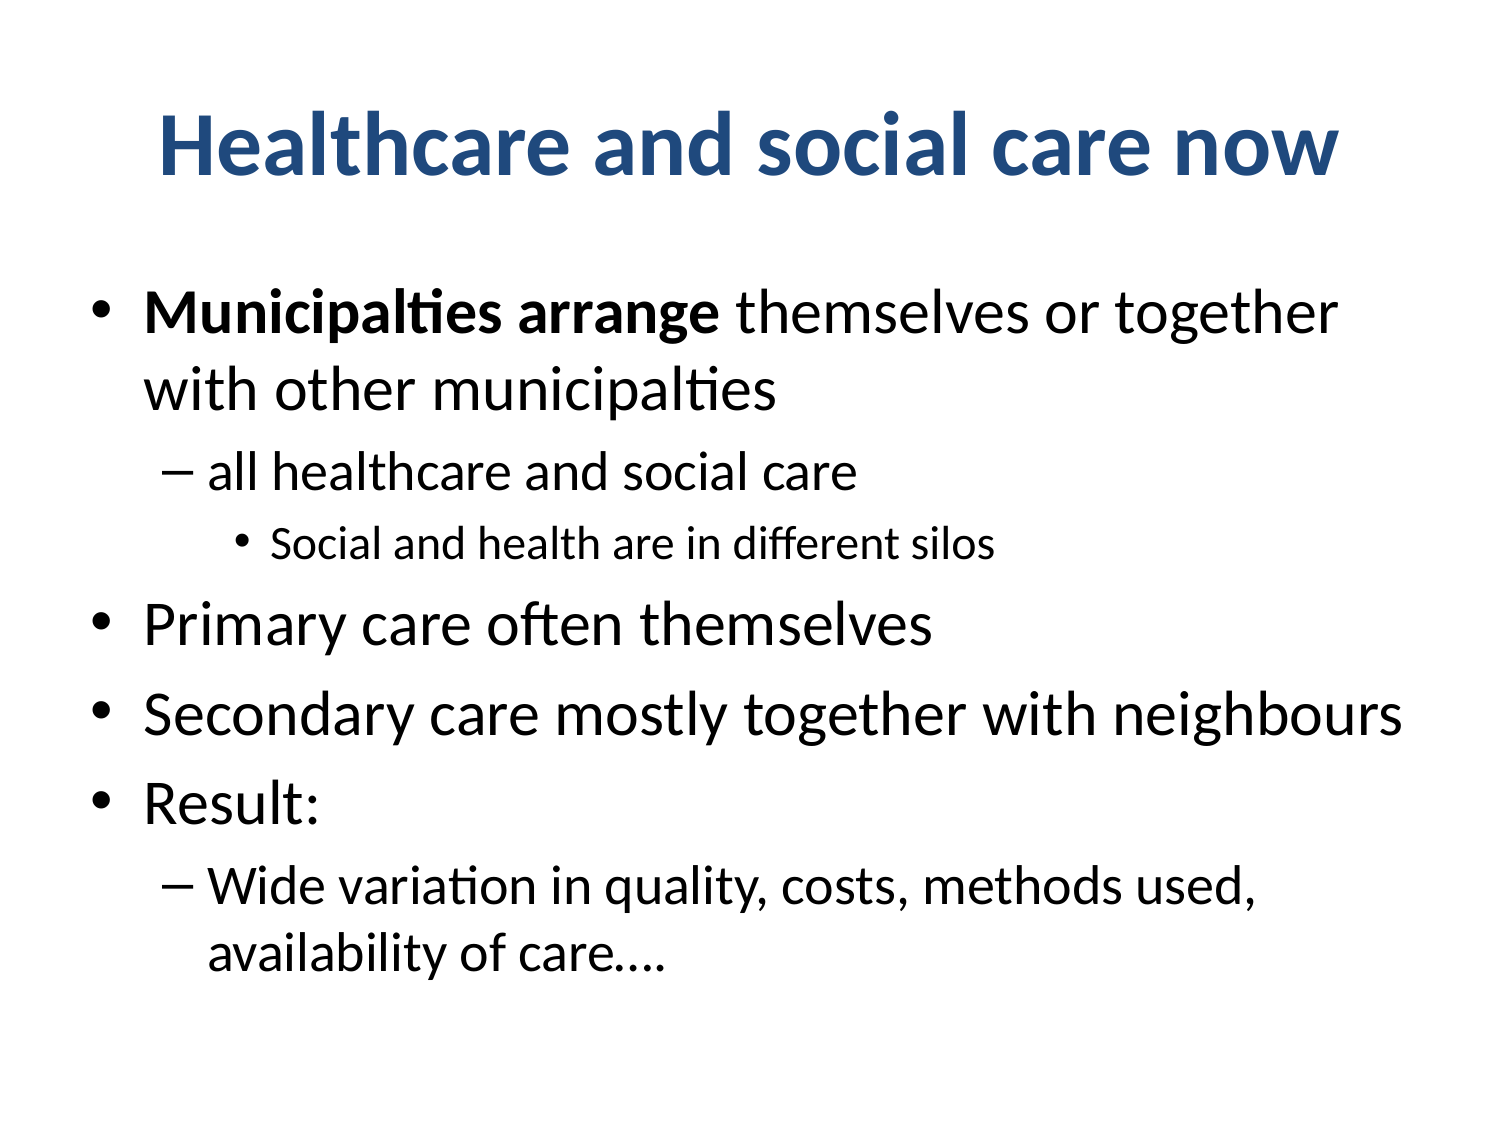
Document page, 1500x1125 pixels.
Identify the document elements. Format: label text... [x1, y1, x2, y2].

title Healthcare and social care now [75, 45, 1425, 233]
list Municipalties arrange themselves or together with other municipalties all healthcare and social care Social and health are in different silos Primary care often themselves Secondary care mostly together with neighbours Result: Wide variation in quality, costs, methods used, availability of care…. [75, 262, 1425, 1059]
